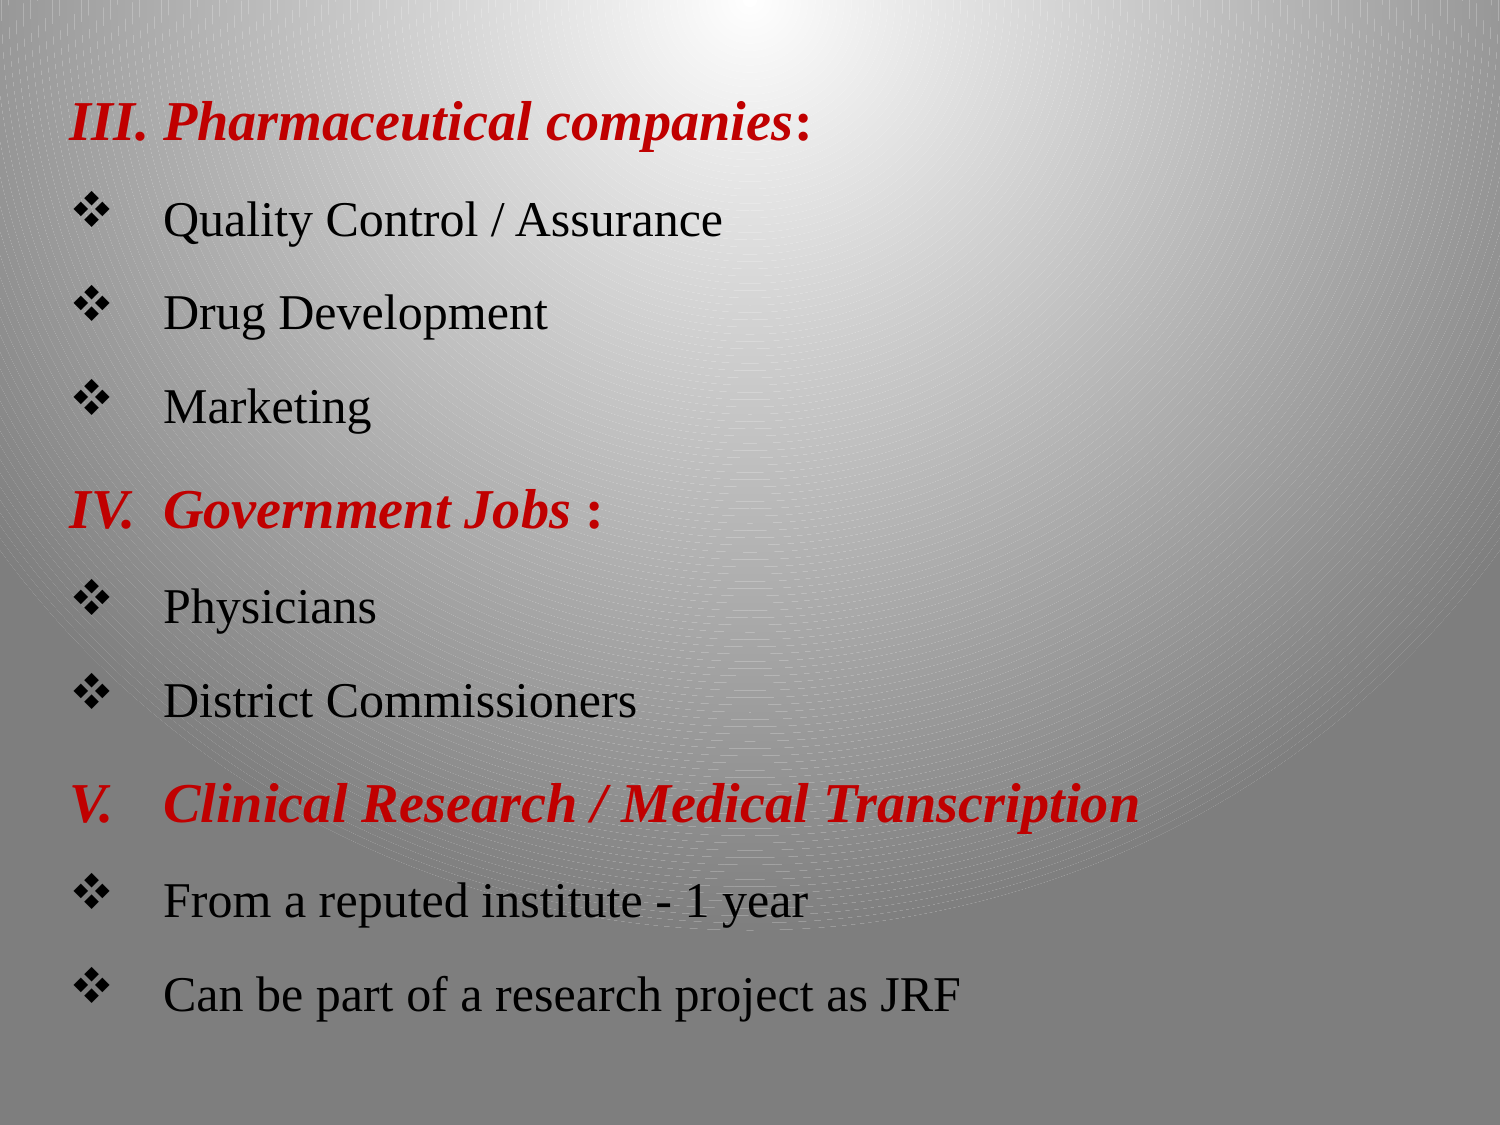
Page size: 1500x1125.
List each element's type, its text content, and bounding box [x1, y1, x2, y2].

subtitle Pharmaceutical companies: Quality Control / Assurance Drug Development Marketing Government Jobs : Physicians District Commissioners Clinical Research / Medical Transcription From a reputed institute - 1 year Can be part of a research project as JRF [49, 49, 1451, 1051]
